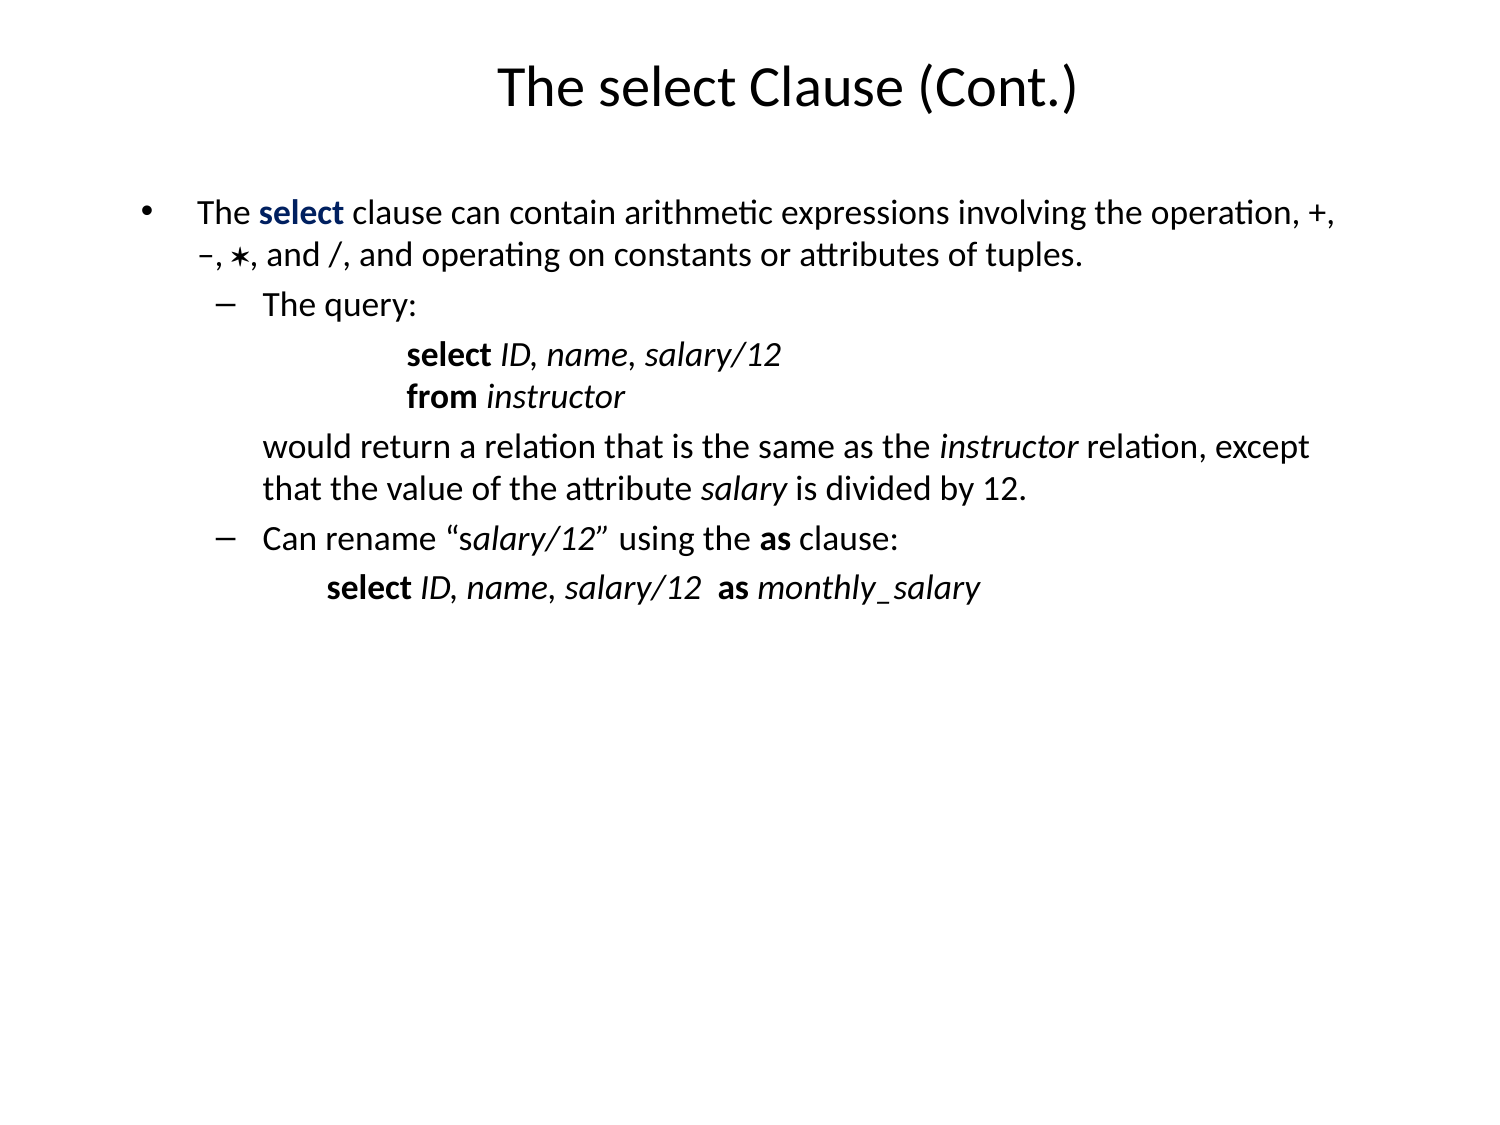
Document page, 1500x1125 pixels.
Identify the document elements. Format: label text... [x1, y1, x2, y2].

list The select clause can contain arithmetic expressions involving the operation, +, –, , and /, and operating on constants or attributes of tuples. The query: select ID, name, salary/12 from instructor would return a relation that is the same as the instructor relation, except that the value of the attribute salary is divided by 12. Can rename “salary/12” using the as clause: select ID, name, salary/12 as monthly_salary [126, 181, 1371, 922]
title The select Clause (Cont.) [126, 33, 1451, 133]
